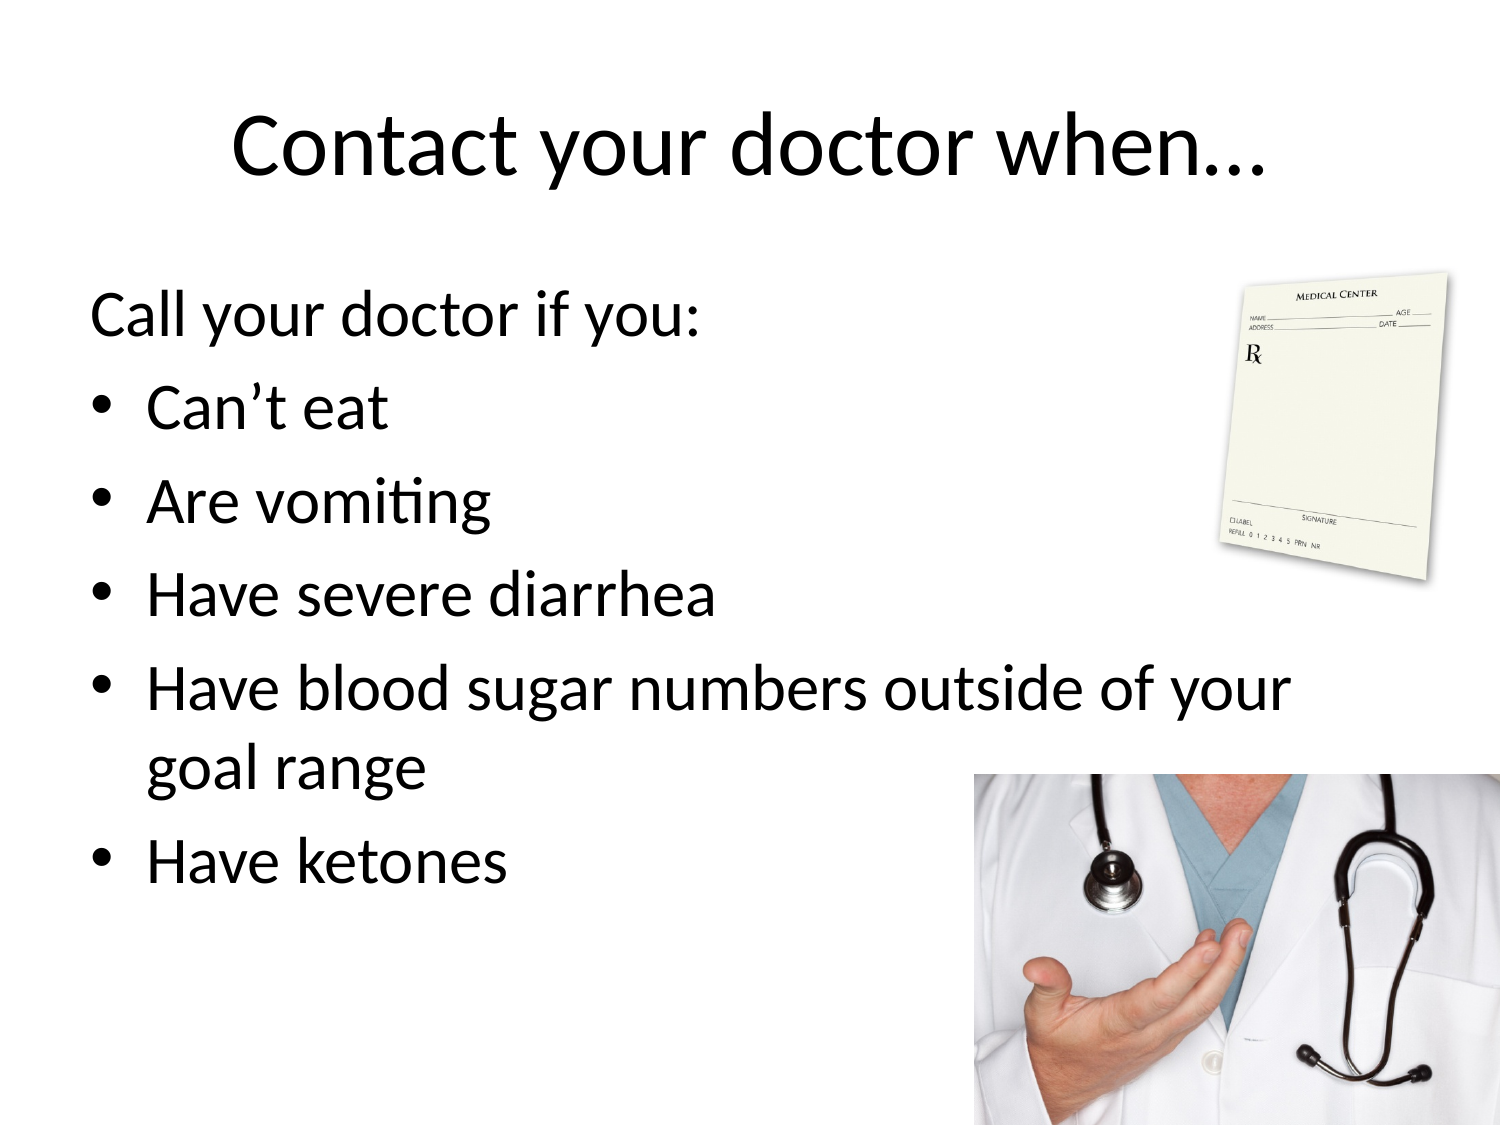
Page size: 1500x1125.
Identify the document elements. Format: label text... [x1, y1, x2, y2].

title Contact your doctor when… [75, 45, 1425, 233]
list Call your doctor if you: Can’t eat Are vomiting Have severe diarrhea Have blood sugar numbers outside of your goal range Have ketones [75, 262, 1425, 1005]
picture [1170, 262, 1500, 592]
picture [973, 774, 1500, 1125]
